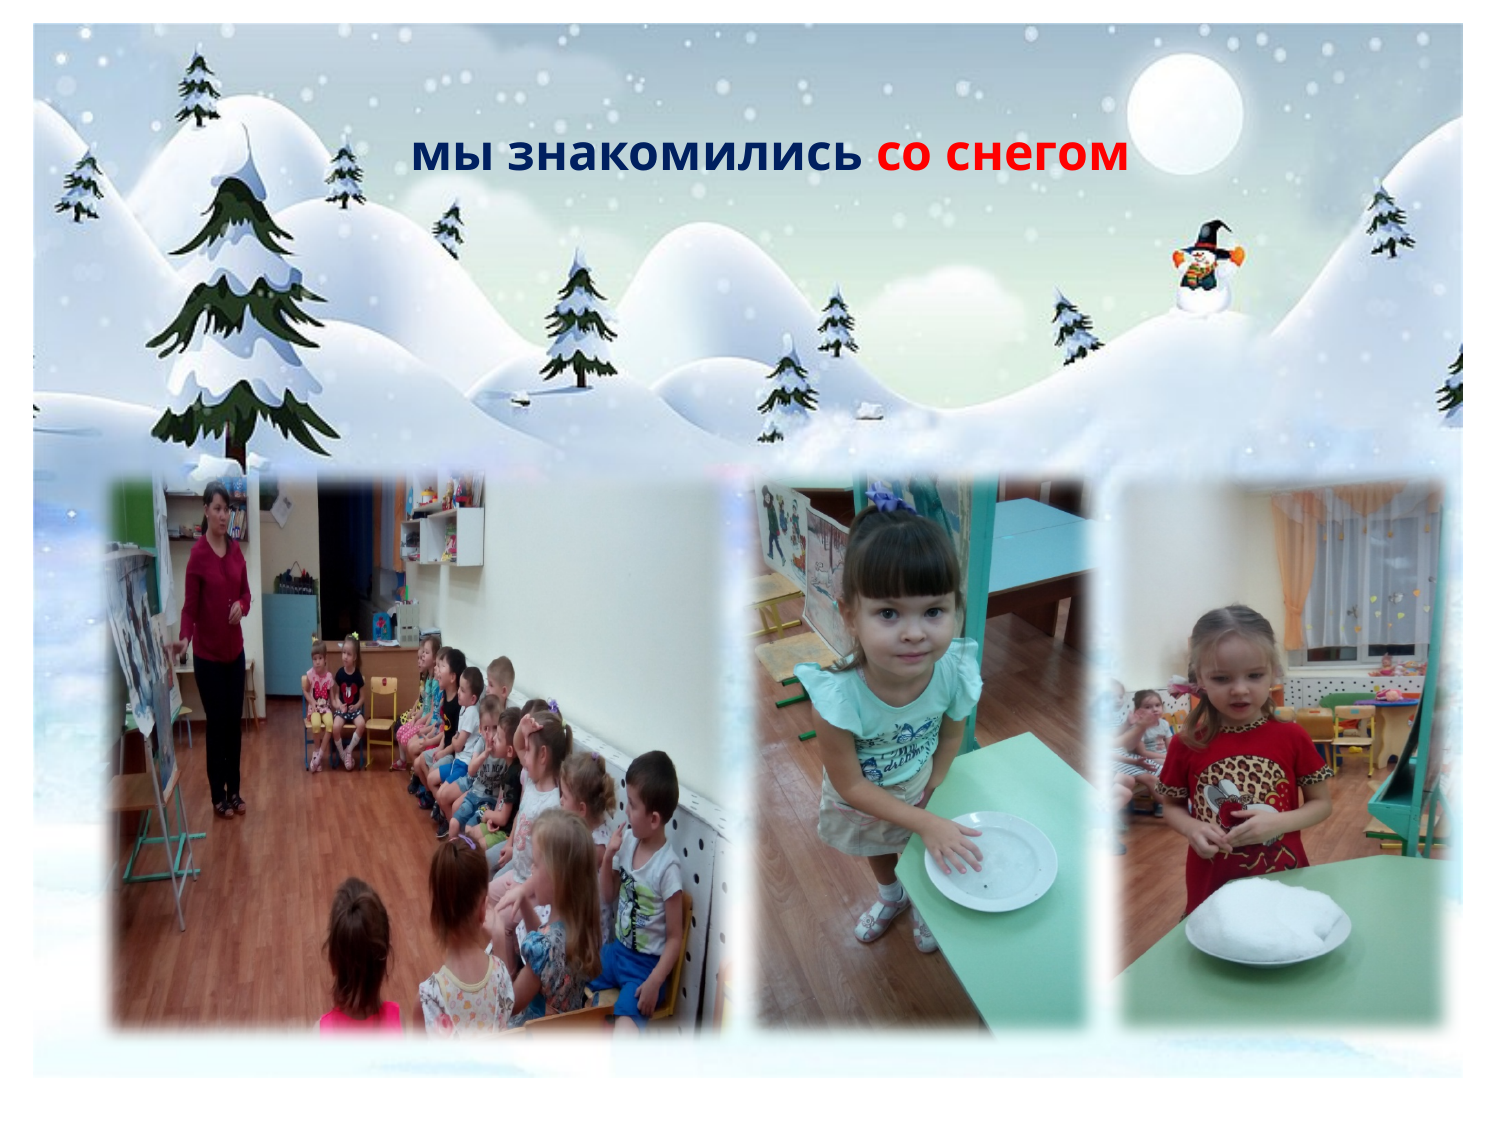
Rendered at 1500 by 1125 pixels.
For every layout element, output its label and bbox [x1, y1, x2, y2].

picture [33, 23, 1464, 1079]
